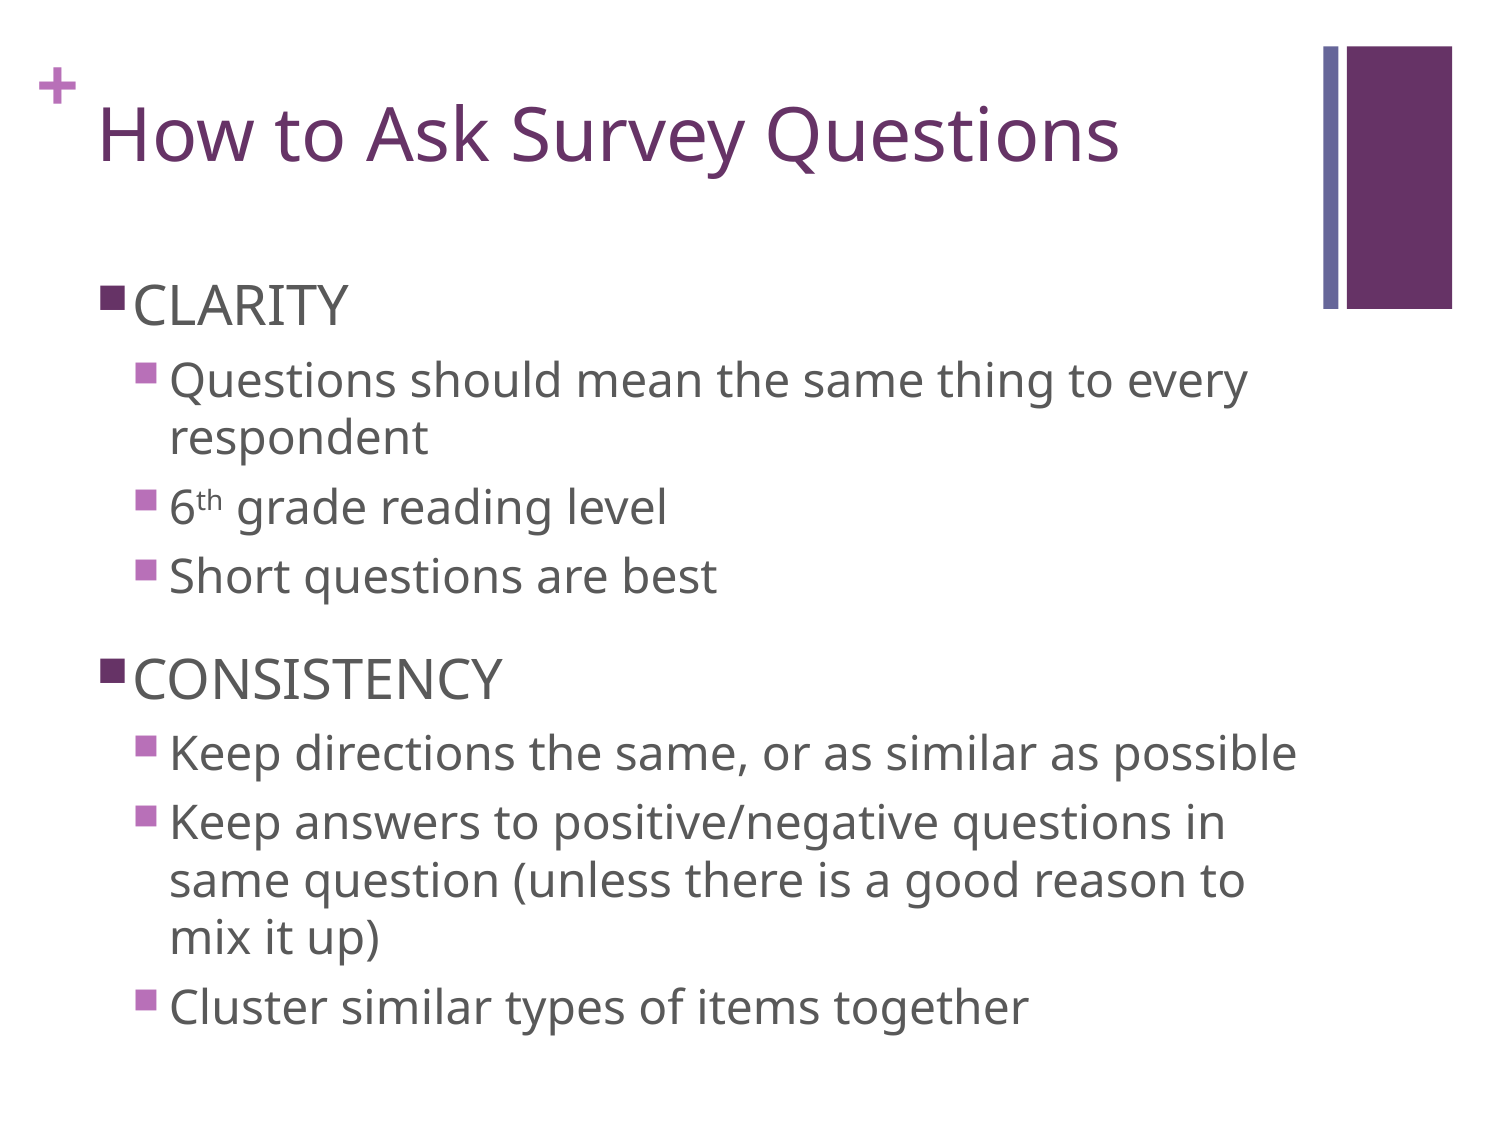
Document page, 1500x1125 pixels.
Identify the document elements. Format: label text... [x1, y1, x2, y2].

title How to Ask Survey Questions [81, 79, 1322, 262]
list CLARITY Questions should mean the same thing to every respondent 6th grade reading level Short questions are best CONSISTENCY Keep directions the same, or as similar as possible Keep answers to positive/negative questions in same question (unless there is a good reason to mix it up) Cluster similar types of items together [81, 262, 1322, 1069]
